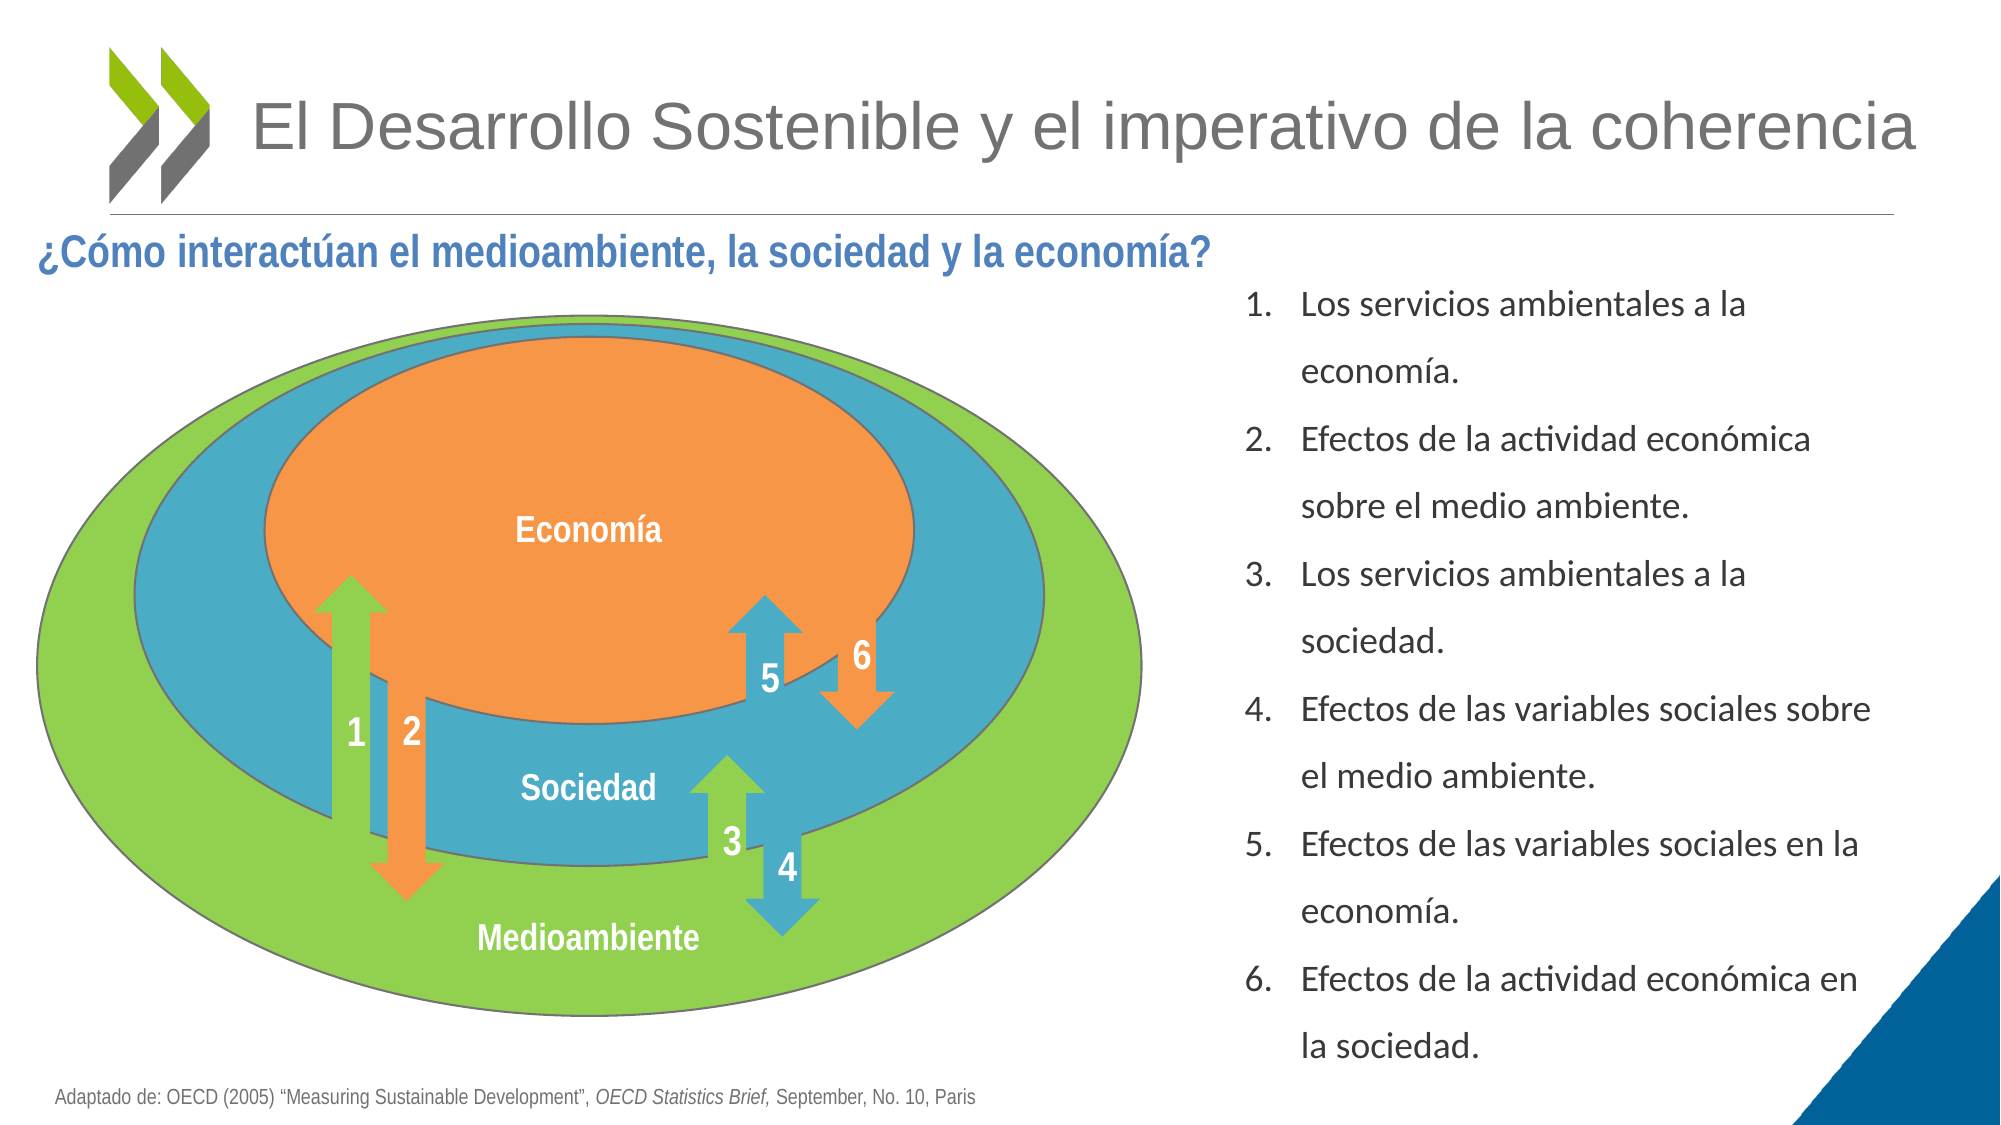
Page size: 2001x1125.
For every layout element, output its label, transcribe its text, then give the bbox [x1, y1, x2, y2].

picture [1792, 874, 2000, 1125]
text_box 3 [688, 754, 767, 905]
text_box 2 [371, 573, 447, 902]
text_box [132, 322, 1046, 868]
text_box Economía [465, 497, 713, 558]
text_box 6 [817, 593, 896, 731]
text_box 1 [312, 573, 391, 869]
text_box [262, 335, 916, 726]
text_box 5 [726, 594, 805, 740]
text_box Adaptado de: OECD (2005) “Measuring Sustainable Development”, OECD Statistics Brief, September, No. 10, Paris [40, 1075, 1444, 1116]
text_box Los servicios ambientales a la economía. Efectos de la actividad económica sobre el medio ambiente. Los servicios ambientales a la sociedad. Efectos de las variables sociales sobre el medio ambiente. Efectos de las variables sociales en la economía. Efectos de la actividad económica en la sociedad. [1229, 249, 1898, 1074]
text_box ¿Cómo interactúan el medioambiente, la sociedad y la economía? [37, 221, 1214, 277]
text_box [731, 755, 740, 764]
text_box 4 [746, 810, 821, 938]
text_box Medioambiente [437, 905, 740, 966]
text_box [35, 314, 1144, 1018]
text_box Sociedad [437, 755, 724, 815]
title El Desarrollo Sostenible y el imperativo de la coherencia [236, 38, 1938, 207]
